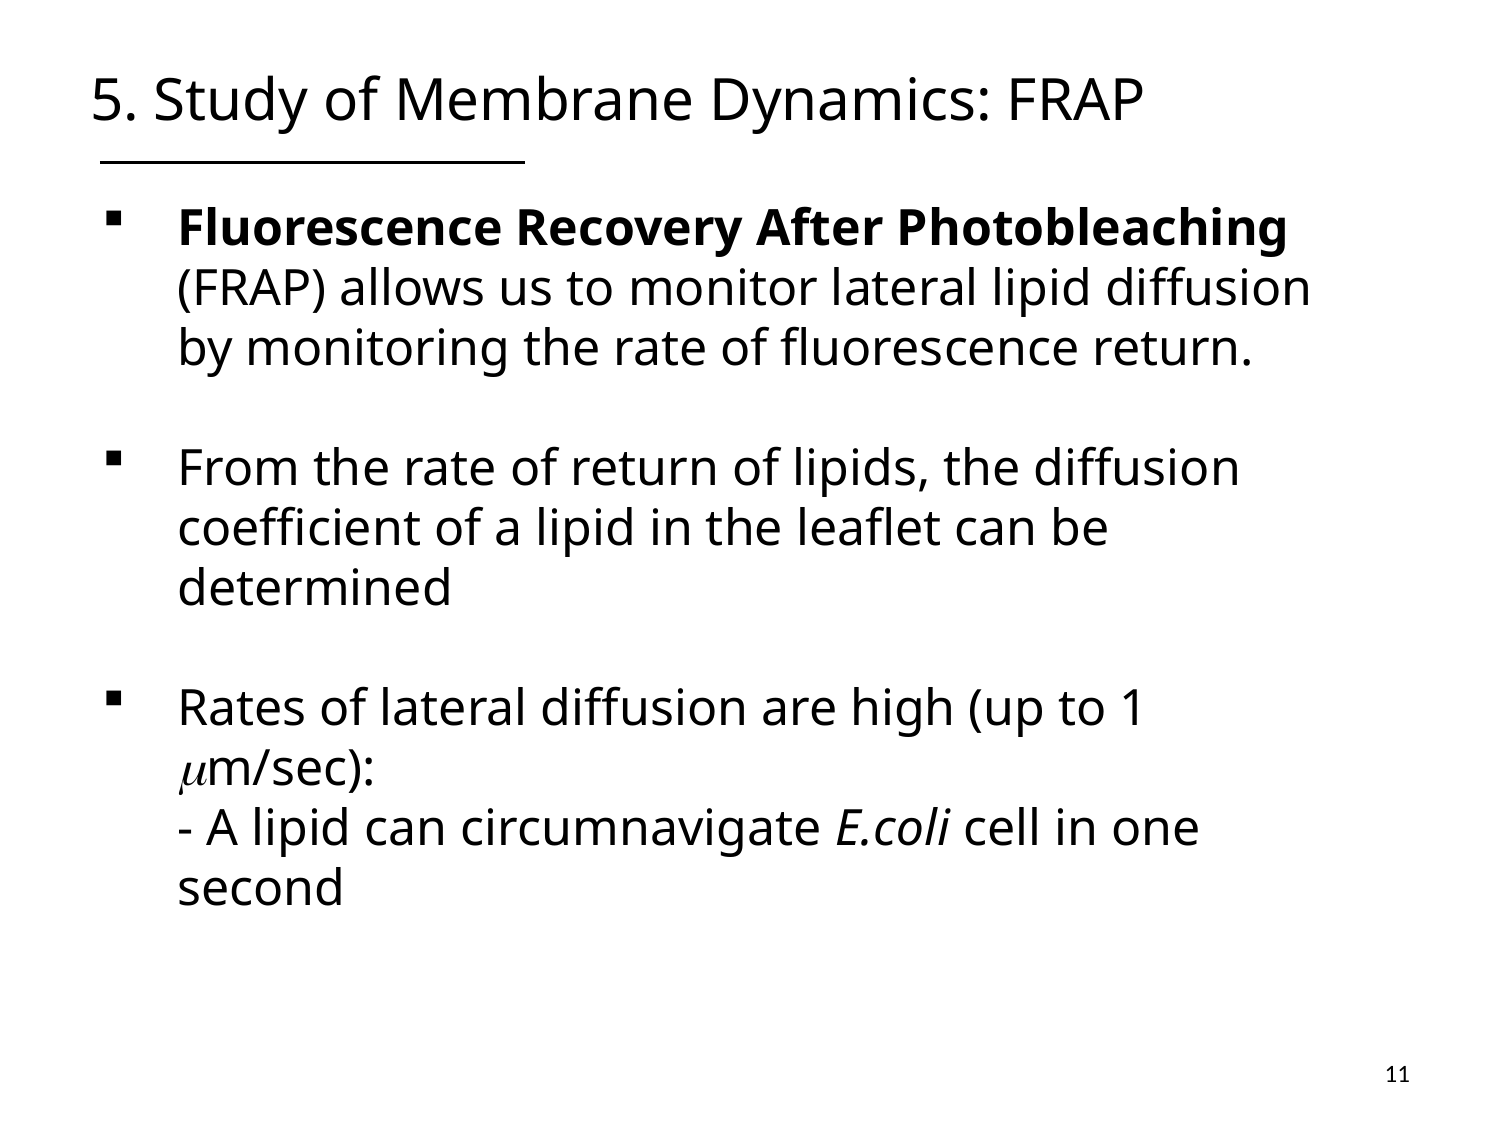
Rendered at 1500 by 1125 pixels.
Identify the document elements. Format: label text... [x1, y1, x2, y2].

title 5. Study of Membrane Dynamics: FRAP [75, 45, 1463, 150]
text_box Fluorescence Recovery After Photobleaching (FRAP) allows us to monitor lateral lipid diffusion by monitoring the rate of fluorescence return. From the rate of return of lipids, the diffusion coefficient of a lipid in the leaflet can be determined Rates of lateral diffusion are high (up to 1 m/sec): - A lipid can circumnavigate E.coli cell in one second [87, 187, 1363, 988]
slide_number 11 [1074, 1042, 1425, 1103]
